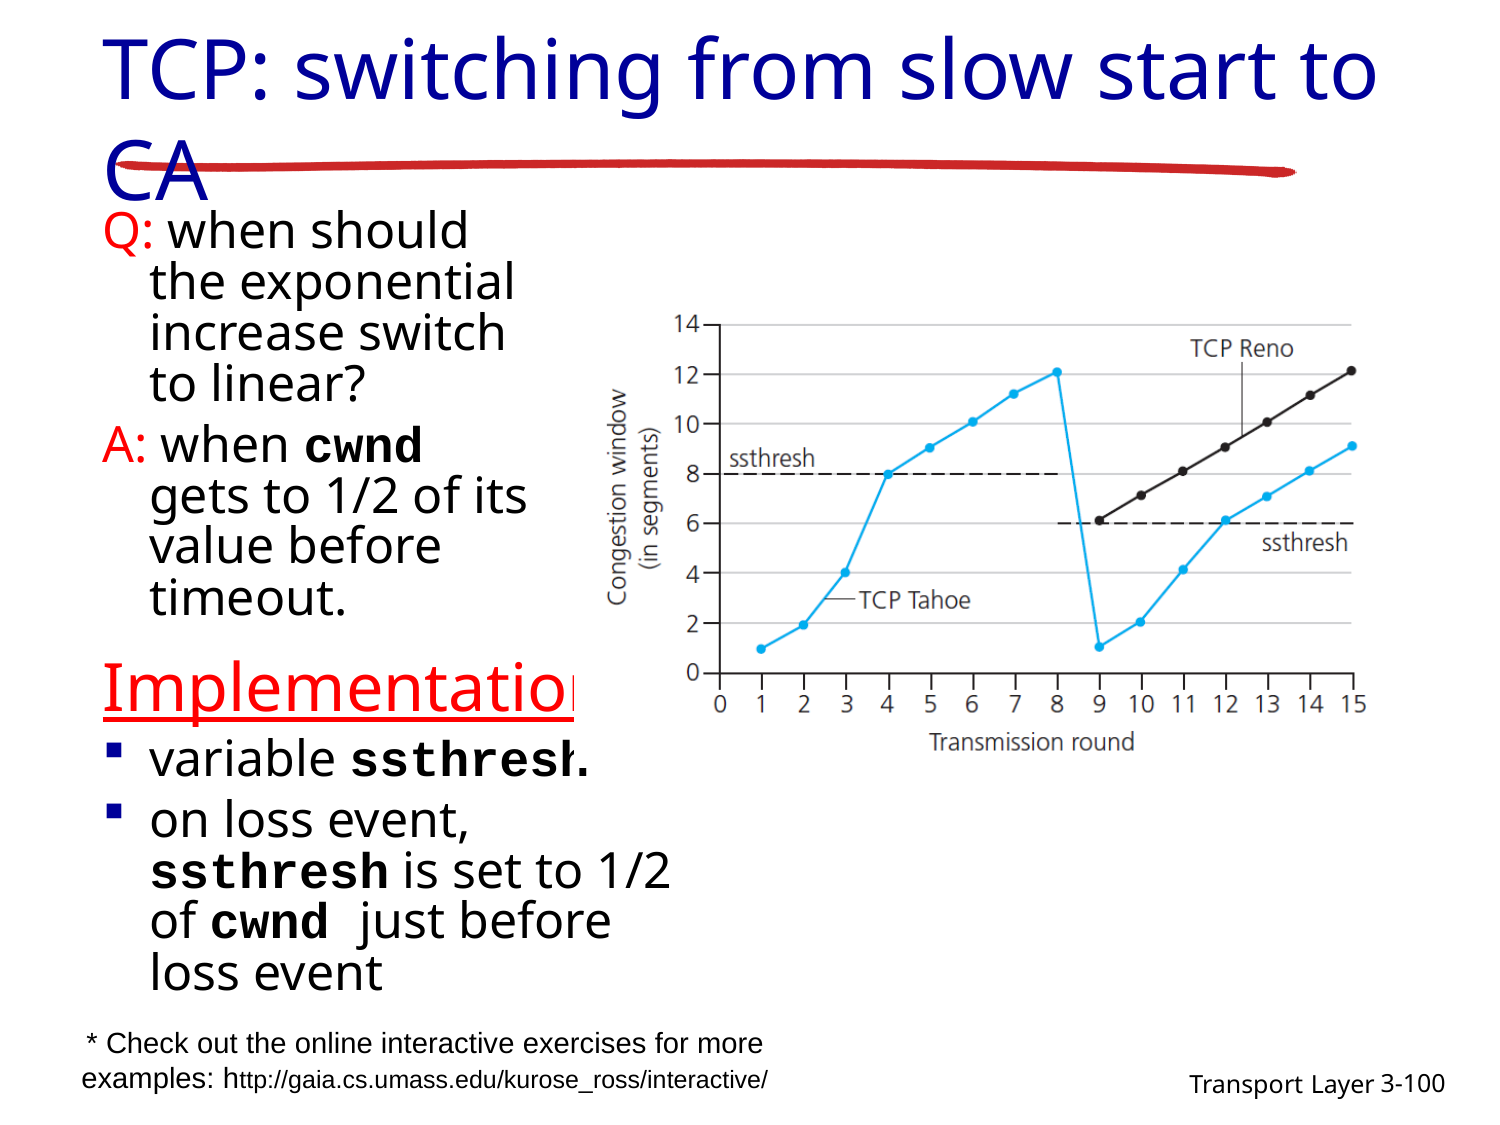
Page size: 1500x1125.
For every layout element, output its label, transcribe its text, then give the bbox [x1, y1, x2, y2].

slide_number 3-100 [1365, 1060, 1477, 1106]
list Q: when should the exponential increase switch to linear? A: when cwnd gets to 1/2 of its value before timeout. [87, 211, 550, 613]
footer Transport Layer [914, 1057, 1390, 1105]
picture [109, 154, 1310, 184]
title TCP: switching from slow start to CA [87, 22, 1407, 211]
picture [574, 290, 1413, 769]
list Implementation: variable ssthresh on loss event, ssthresh is set to 1/2 of cwnd just before loss event [87, 650, 713, 963]
text_box * Check out the online interactive exercises for more examples: http://gaia.cs.umass.edu/kurose_ross/interactive/ [55, 1016, 796, 1102]
